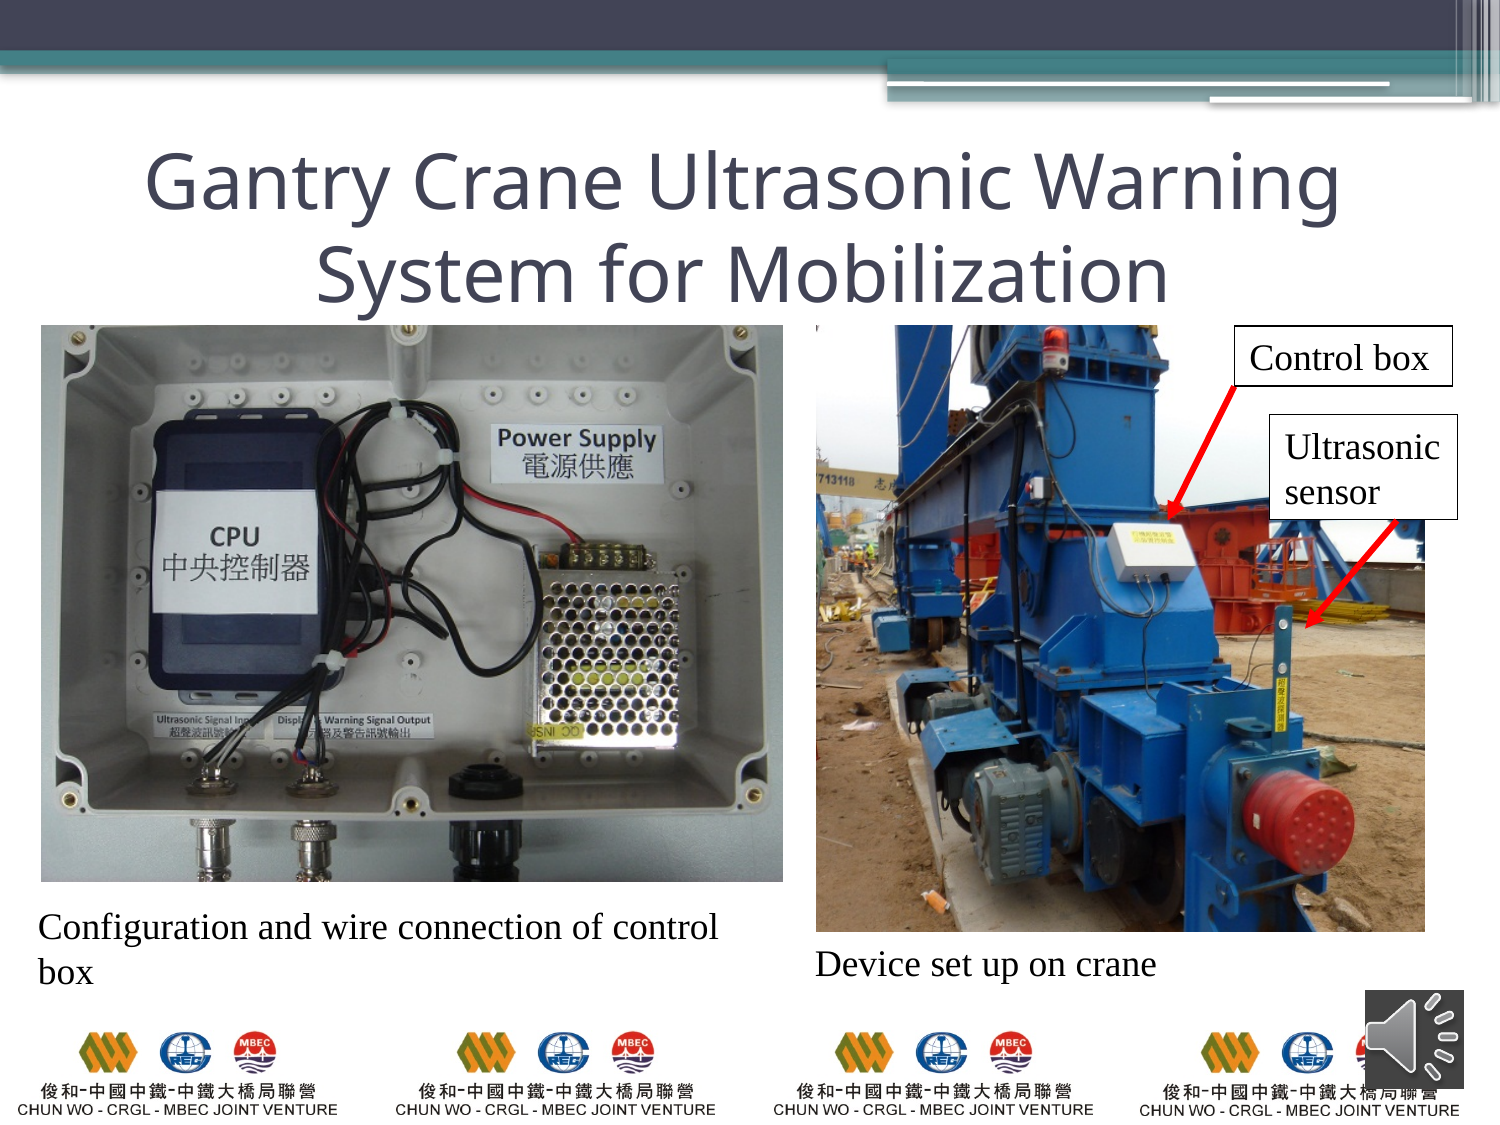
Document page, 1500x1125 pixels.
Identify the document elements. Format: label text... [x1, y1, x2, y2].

list Configuration and wire connection of control box [5, 894, 779, 1018]
picture [395, 1030, 715, 1115]
picture [17, 1030, 337, 1115]
picture [773, 1030, 1093, 1115]
text_box Control box [1428, 325, 1453, 386]
picture [815, 325, 1425, 932]
text_box Ultrasonic sensor [1432, 414, 1458, 520]
text_box Device set up on crane [782, 931, 1453, 1043]
picture [1139, 989, 1465, 1116]
picture [40, 325, 783, 882]
text_box Gantry Crane Ultrasonic Warning System for Mobilization [69, 124, 1420, 326]
